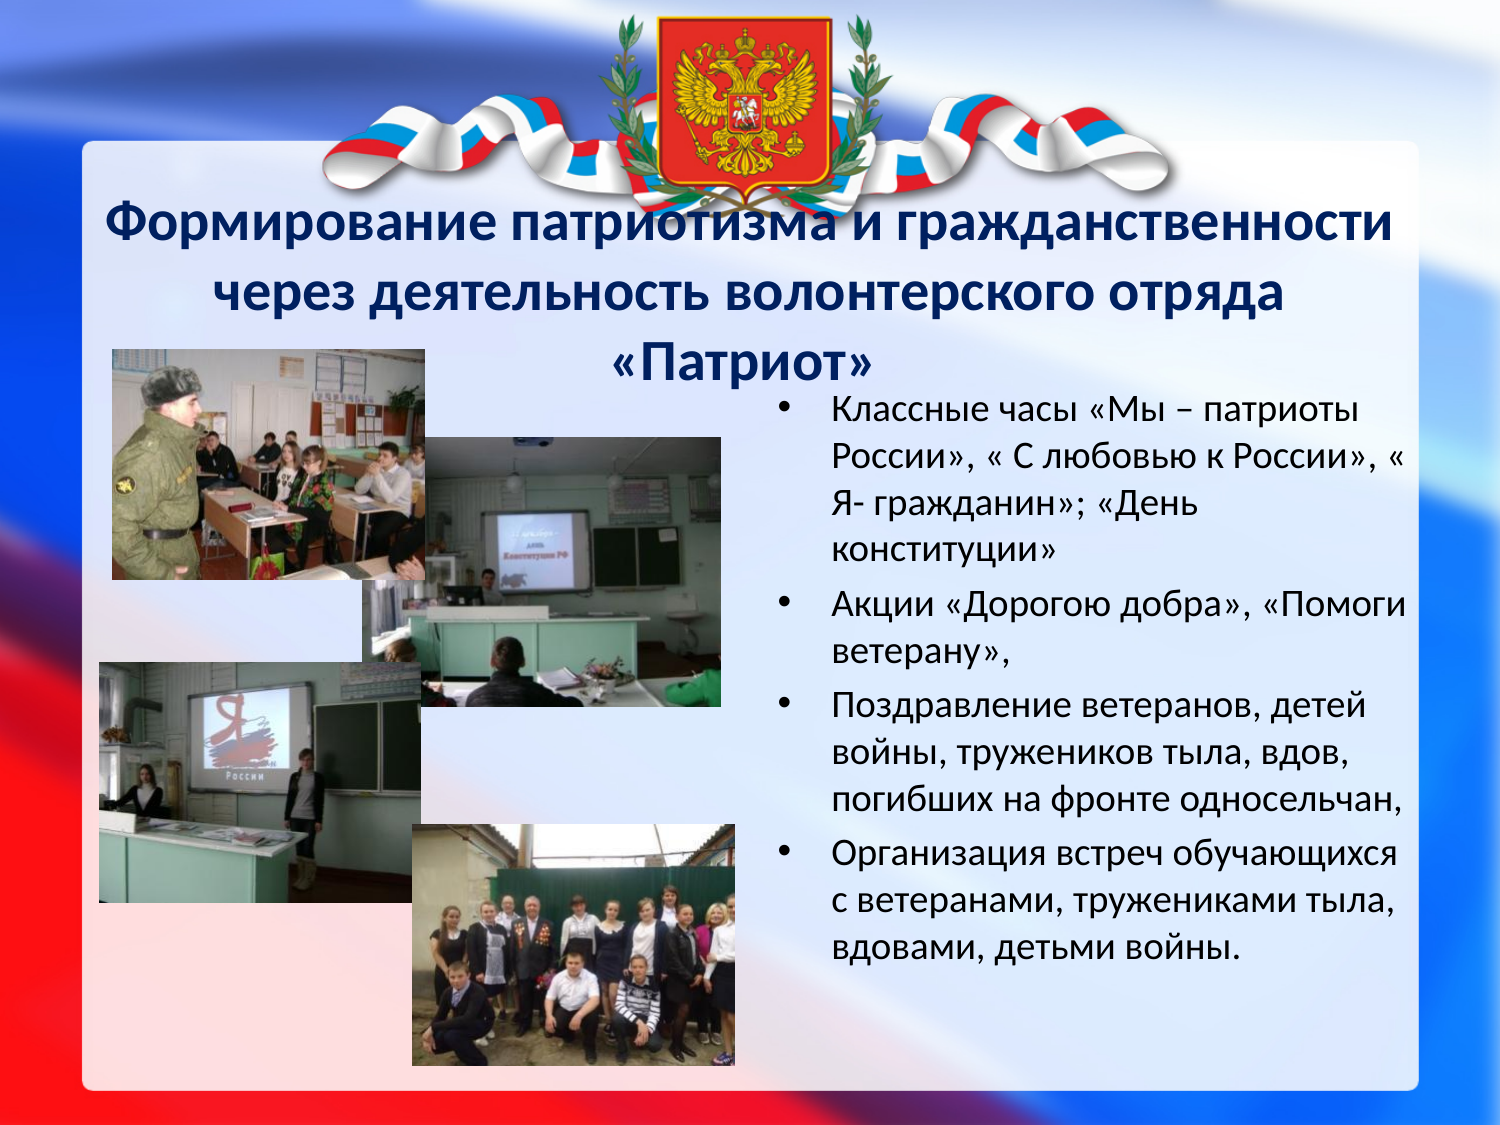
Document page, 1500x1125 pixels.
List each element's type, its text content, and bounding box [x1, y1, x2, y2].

list Классные часы «Мы – патриоты России», « С любовью к России», « Я- гражданин»; «День конституции» Акции «Дорогою добра», «Помоги ветерану», Поздравление ветеранов, детей войны, тружеников тыла, вдов, погибших на фронте односельчан, Организация встреч обучающихся с ветеранами, тружениками тыла, вдовами, детьми войны. [762, 375, 1425, 1005]
title Формирование патриотизма и гражданственности через деятельность волонтерского отряда «Патриот» [75, 200, 1425, 375]
picture [0, 0, 1500, 1125]
